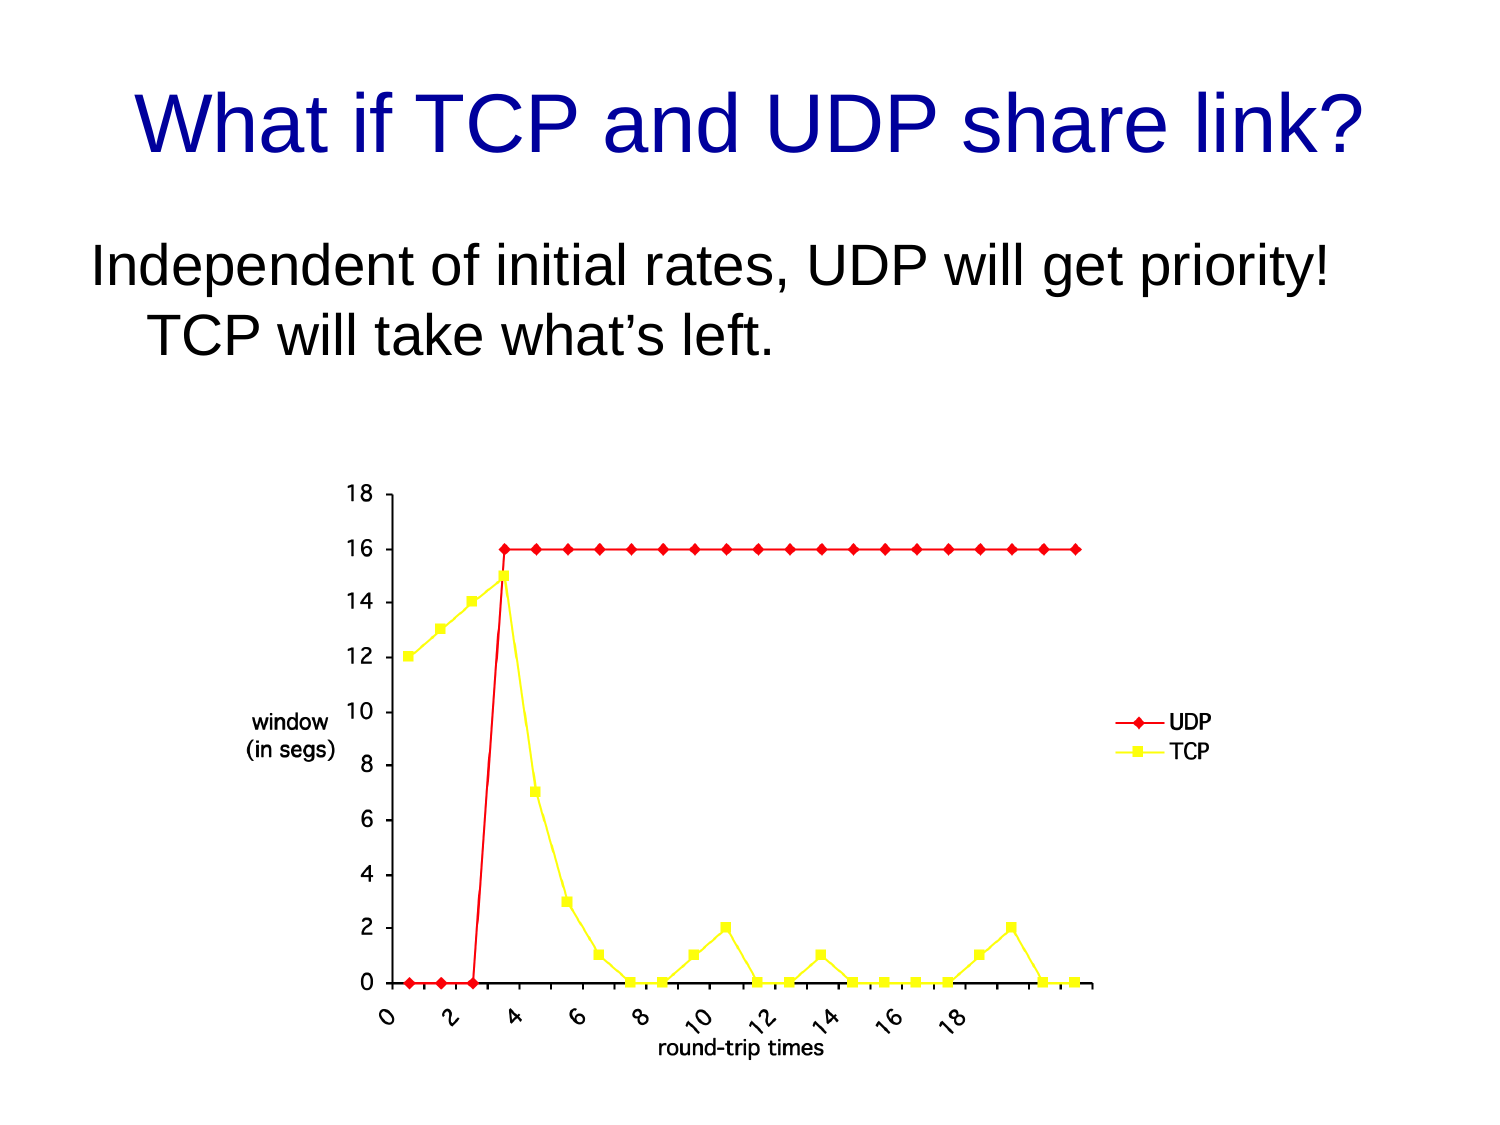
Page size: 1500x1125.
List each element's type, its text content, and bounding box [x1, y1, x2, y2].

title What if TCP and UDP share link? [74, 47, 1426, 191]
list Independent of initial rates, UDP will get priority! TCP will take what’s left. [74, 219, 1426, 963]
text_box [219, 400, 1237, 1075]
